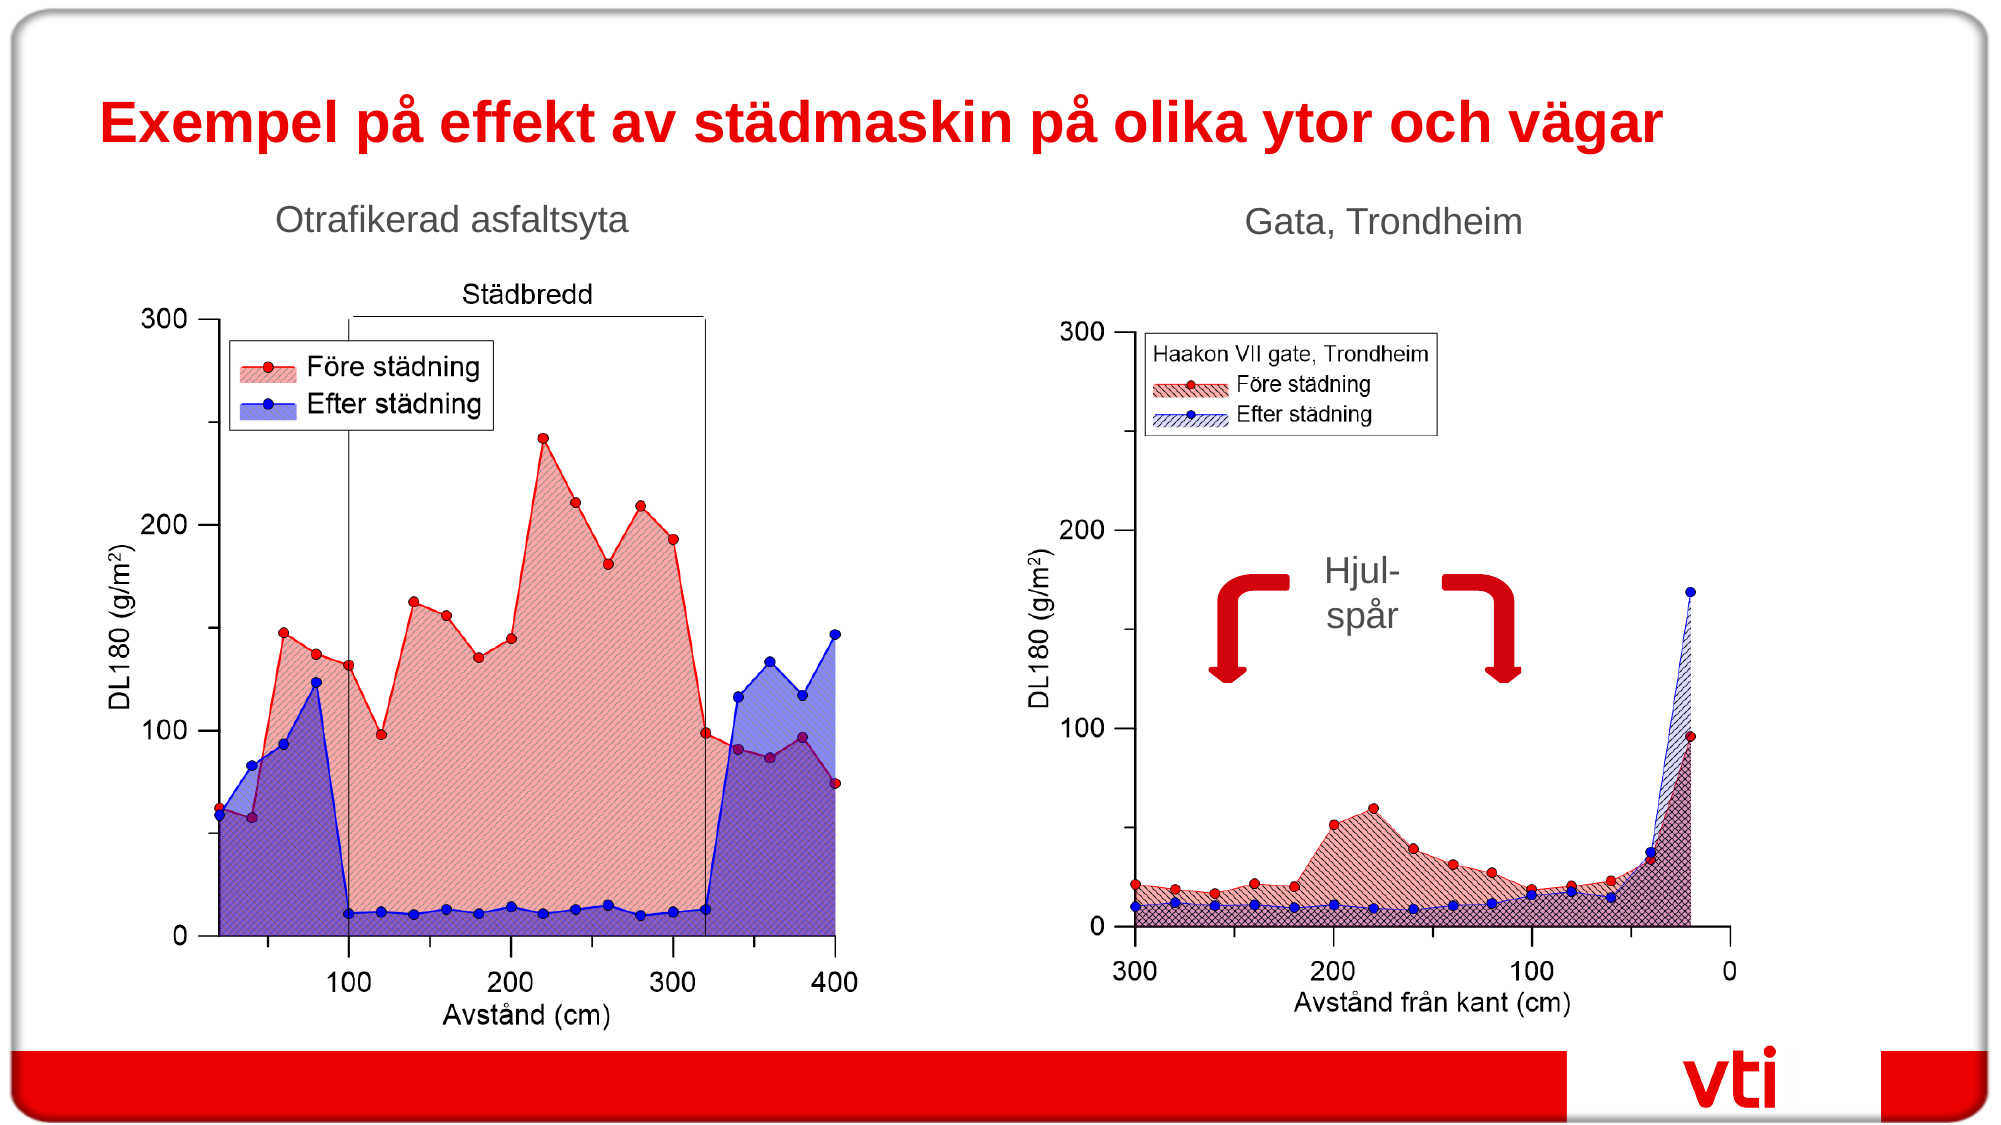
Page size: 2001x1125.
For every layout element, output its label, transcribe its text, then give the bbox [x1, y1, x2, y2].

text_box Otrafikerad asfaltsyta [233, 187, 671, 248]
picture [0, 0, 2000, 1125]
title Exempel på effekt av städmaskin på olika ytor och vägar [99, 54, 1900, 185]
text_box Gata, Trondheim [1165, 189, 1603, 249]
